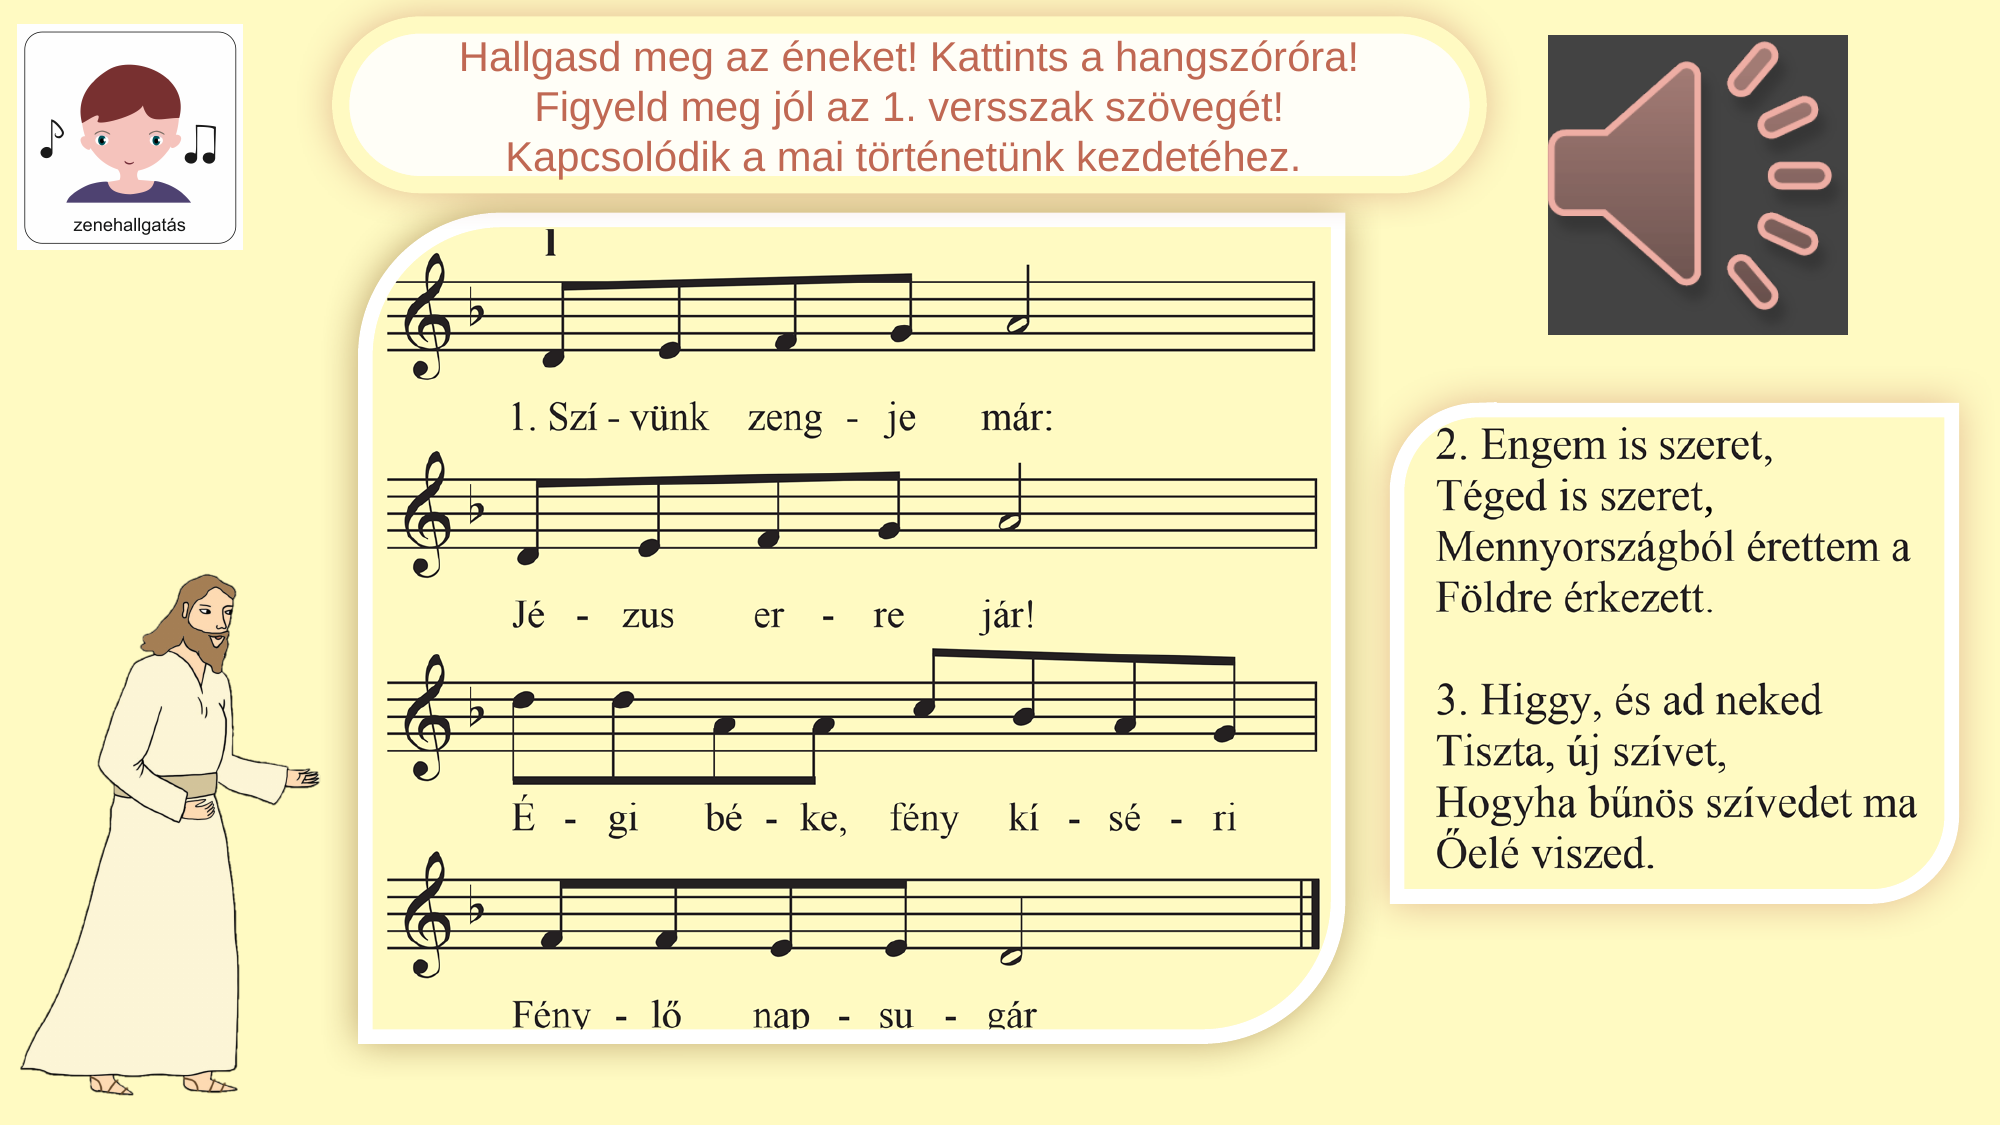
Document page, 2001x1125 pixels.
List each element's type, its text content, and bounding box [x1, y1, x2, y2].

picture [365, 219, 1339, 1037]
picture [17, 24, 243, 250]
picture [1546, 33, 1849, 336]
text_box Hallgasd meg az éneket! Kattints a hangszóróra! Figyeld meg jól az 1. versszak szövegét! Kapcsolódik a mai történetünk kezdetéhez. [339, 23, 1480, 186]
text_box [1397, 410, 1952, 897]
picture [0, 551, 341, 1100]
